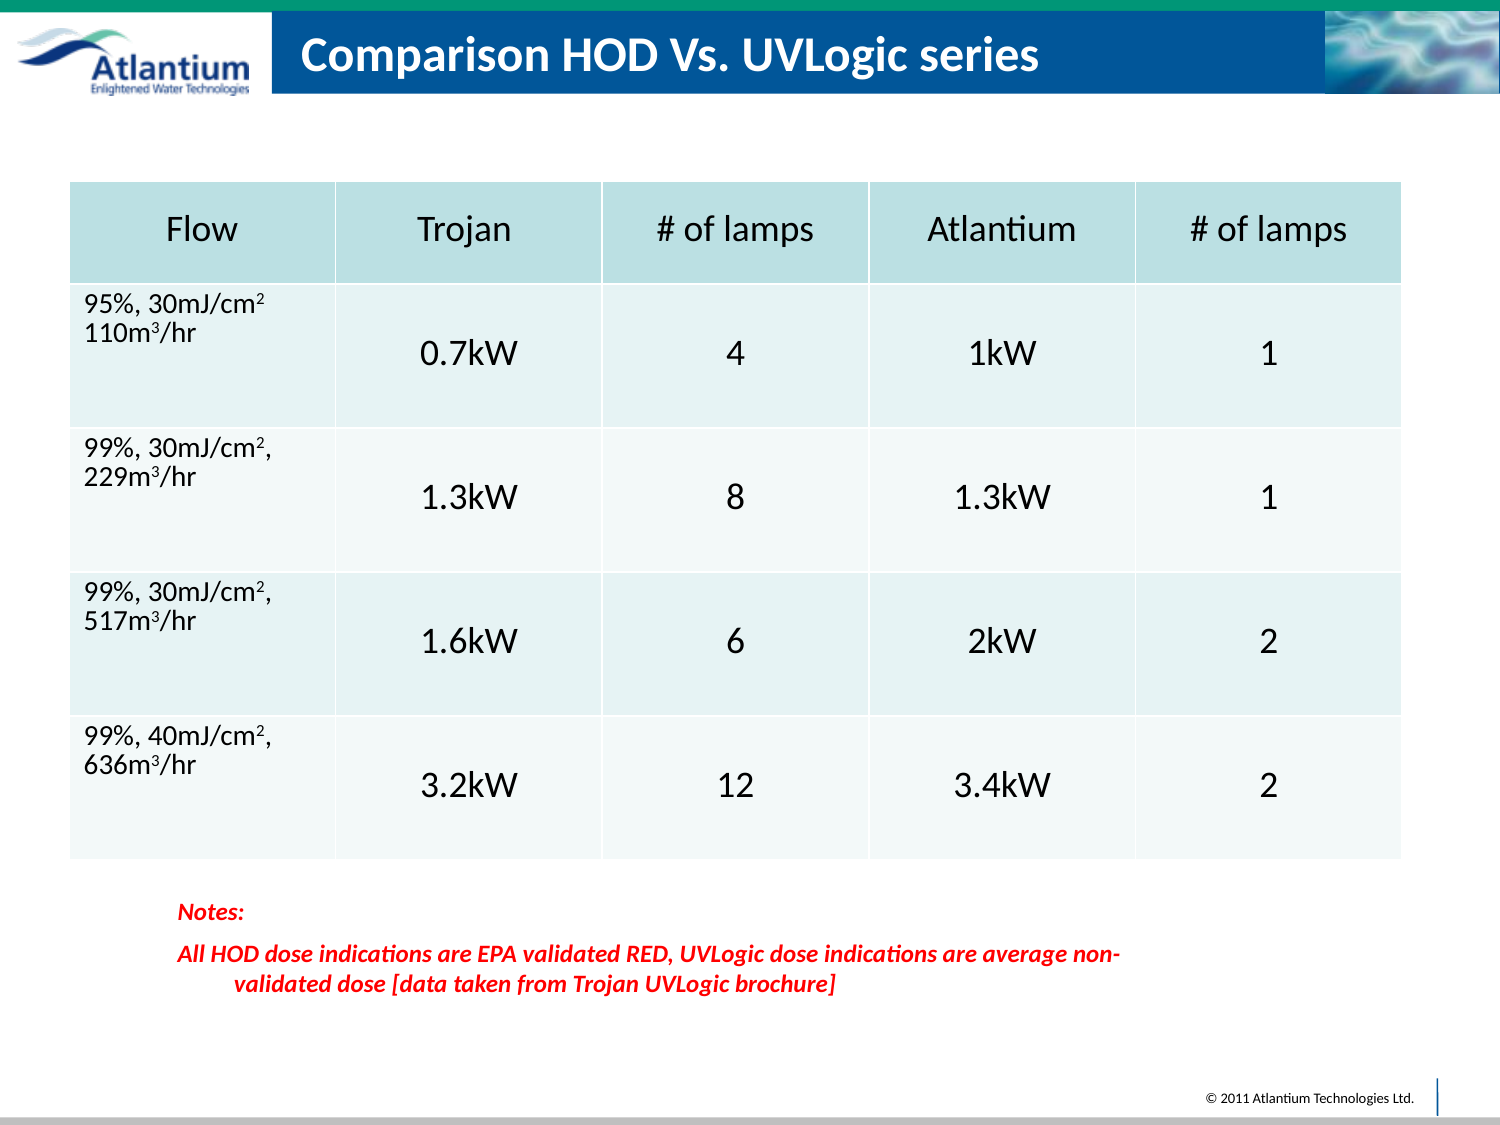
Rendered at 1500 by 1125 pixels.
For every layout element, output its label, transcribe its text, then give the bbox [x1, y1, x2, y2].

table_cell 1.3kW [336, 429, 601, 571]
table_cell 4 [603, 285, 868, 427]
picture [1325, 11, 1499, 94]
table_header # of lamps [1136, 182, 1401, 283]
table_cell 1 [1136, 285, 1401, 427]
table_cell 2kW [870, 573, 1135, 715]
table_cell 1kW [870, 285, 1135, 427]
table_cell 2 [1136, 573, 1401, 715]
picture [17, 28, 249, 96]
table_cell 1.6kW [336, 573, 601, 715]
table_cell 99%, 30mJ/cm2, 229m3/hr [70, 429, 335, 571]
table_cell 12 [603, 717, 868, 859]
table_header Atlantium [870, 182, 1135, 283]
table_header # of lamps [603, 182, 868, 283]
table_cell 99%, 30mJ/cm2, 517m3/hr [70, 573, 335, 715]
table_cell 2 [1136, 717, 1401, 859]
table_cell 3.4kW [870, 717, 1135, 859]
table_cell 3.2kW [336, 717, 601, 859]
table_header Flow [70, 182, 335, 283]
title Comparison HOD Vs. UVLogic series [285, 13, 1324, 90]
table_cell 0.7kW [336, 285, 601, 427]
table_cell 99%, 40mJ/cm2, 636m3/hr [70, 717, 335, 859]
table_cell 8 [603, 429, 868, 571]
table_cell 95%, 30mJ/cm2 110m3/hr [70, 285, 335, 427]
table_cell 6 [603, 573, 868, 715]
table_cell 1.3kW [870, 429, 1135, 571]
table_header Trojan [336, 182, 601, 283]
table_cell 1 [1136, 429, 1401, 571]
text_box Notes: All HOD dose indications are EPA validated RED, UVLogic dose indications are average non-validated dose [data taken from Trojan UVLogic brochure] [162, 887, 1150, 1025]
